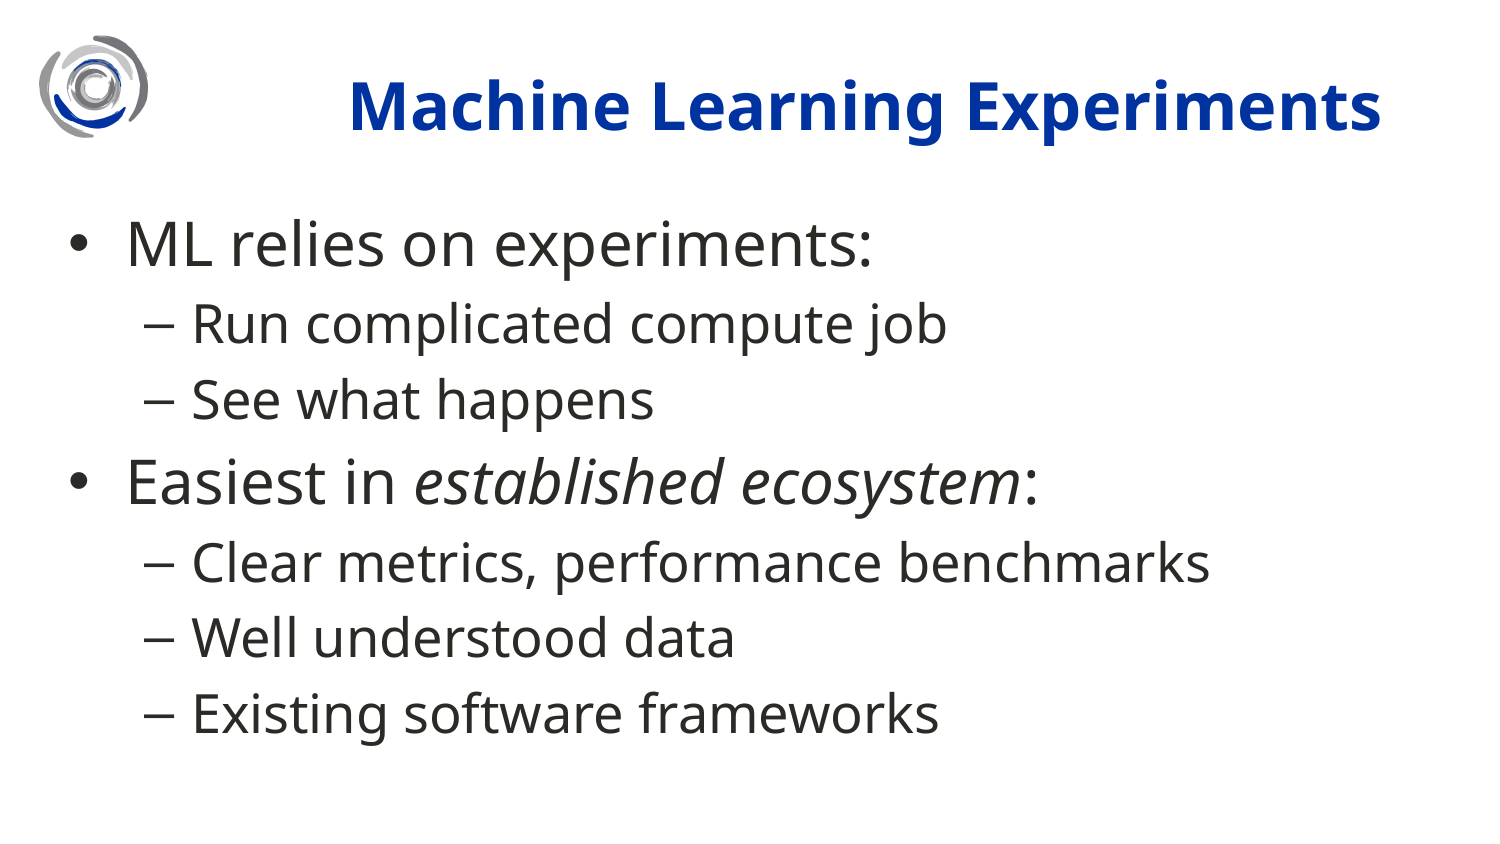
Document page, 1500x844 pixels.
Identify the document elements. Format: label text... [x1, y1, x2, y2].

picture [31, 24, 156, 149]
list ML relies on experiments: Run complicated compute job See what happens Easiest in established ecosystem: Clear metrics, performance benchmarks Well understood data Existing software frameworks [53, 196, 1425, 754]
title Machine Learning Experiments [306, 33, 1425, 175]
